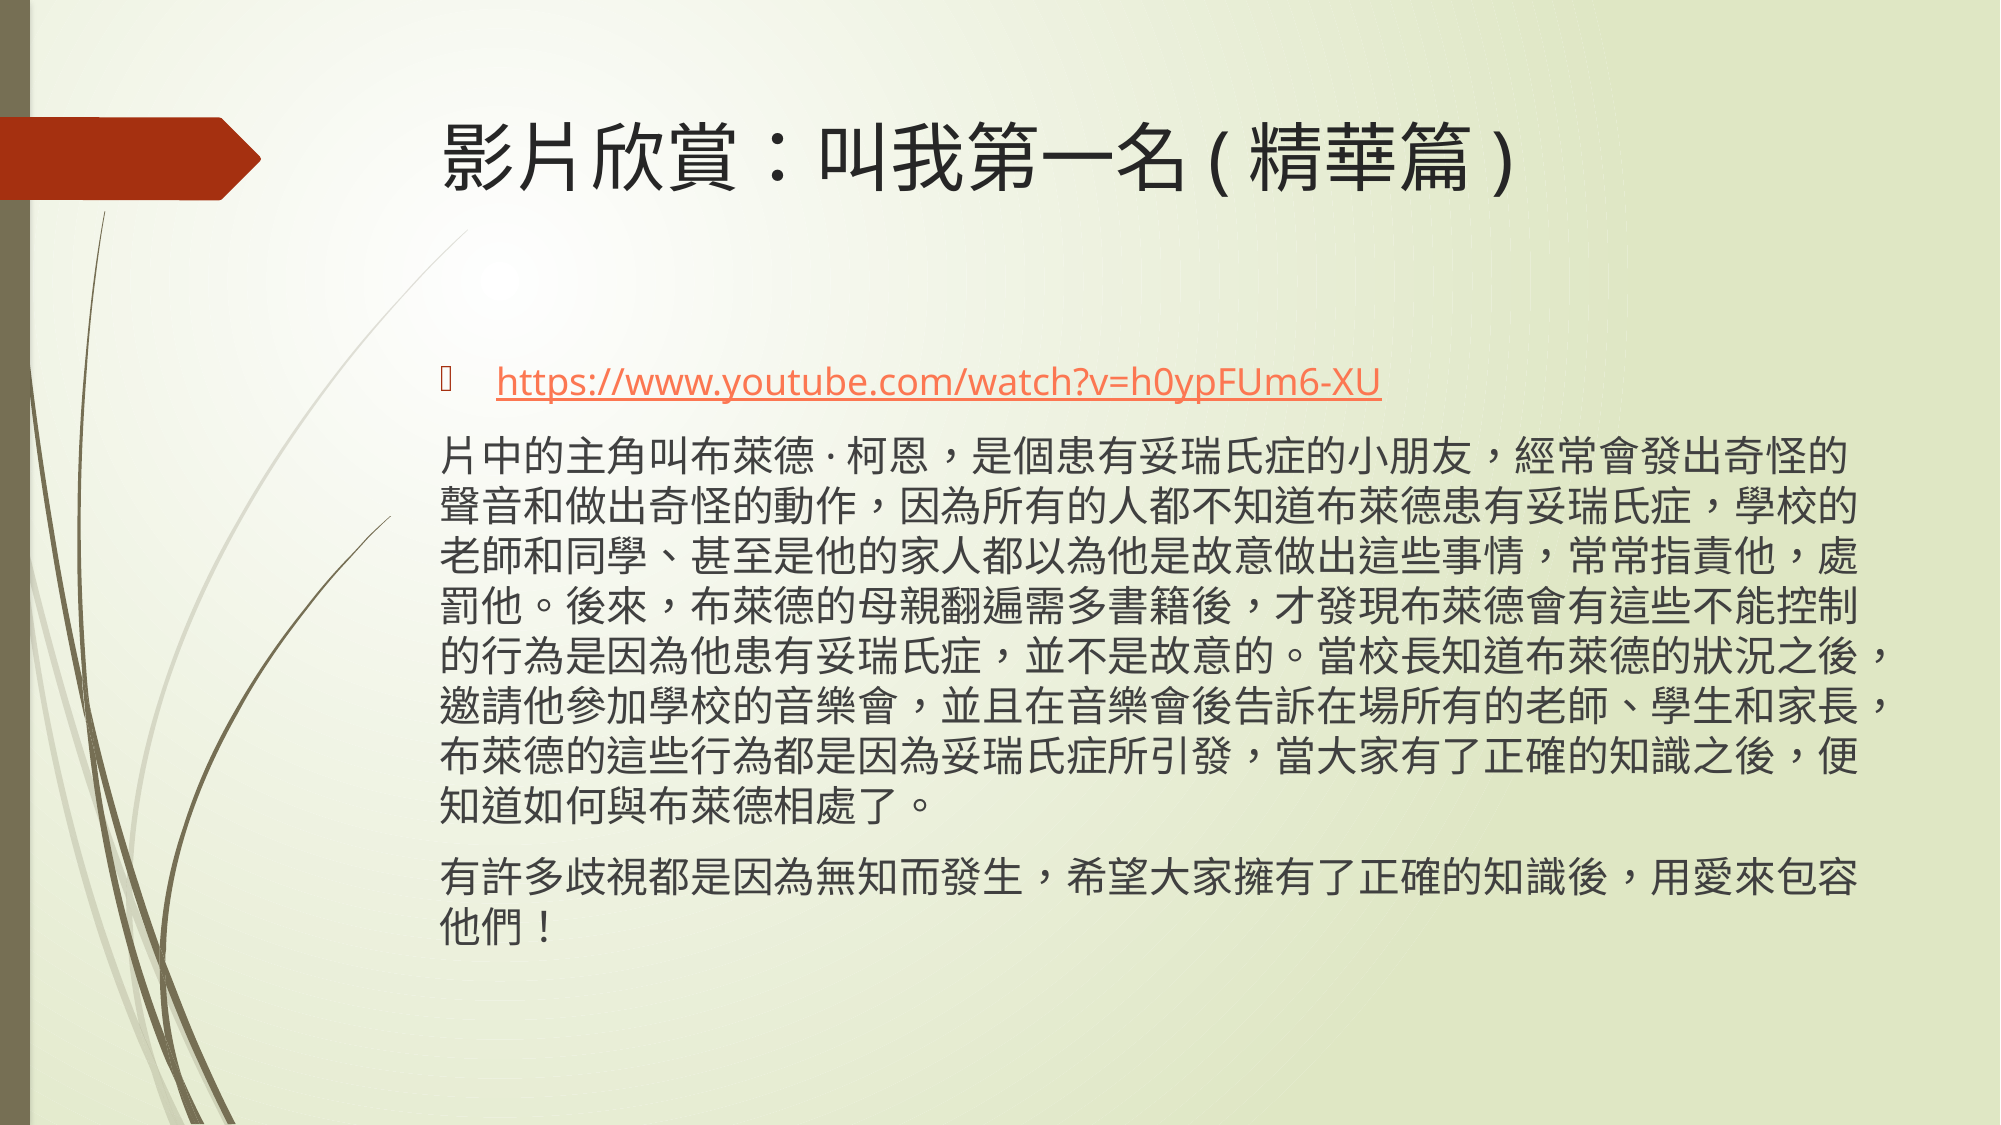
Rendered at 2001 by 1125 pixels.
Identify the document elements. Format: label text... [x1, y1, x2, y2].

title 影片欣賞：叫我第一名(精華篇) [425, 102, 1888, 222]
list https://www.youtube.com/watch?v=h0ypFUm6-XU 片中的主角叫布萊德·柯恩，是個患有妥瑞氏症的小朋友，經常會發出奇怪的聲音和做出奇怪的動作，因為所有的人都不知道布萊德患有妥瑞氏症，學校的老師和同學、甚至是他的家人都以為他是故意做出這些事情，常常指責他，處罰他。後來，布萊德的母親翻遍需多書籍後，才發現布萊德會有這些不能控制的行為是因為他患有妥瑞氏症，並不是故意的。當校長知道布萊德的狀況之後，邀請他參加學校的音樂會，並且在音樂會後告訴在場所有的老師、學生和家長，布萊德的這些行為都是因為妥瑞氏症所引發，當大家有了正確的知識之後，便知道如何與布萊德相處了。 有許多歧視都是因為無知而發生，希望大家擁有了正確的知識後，用愛來包容他們！ [424, 350, 1888, 981]
